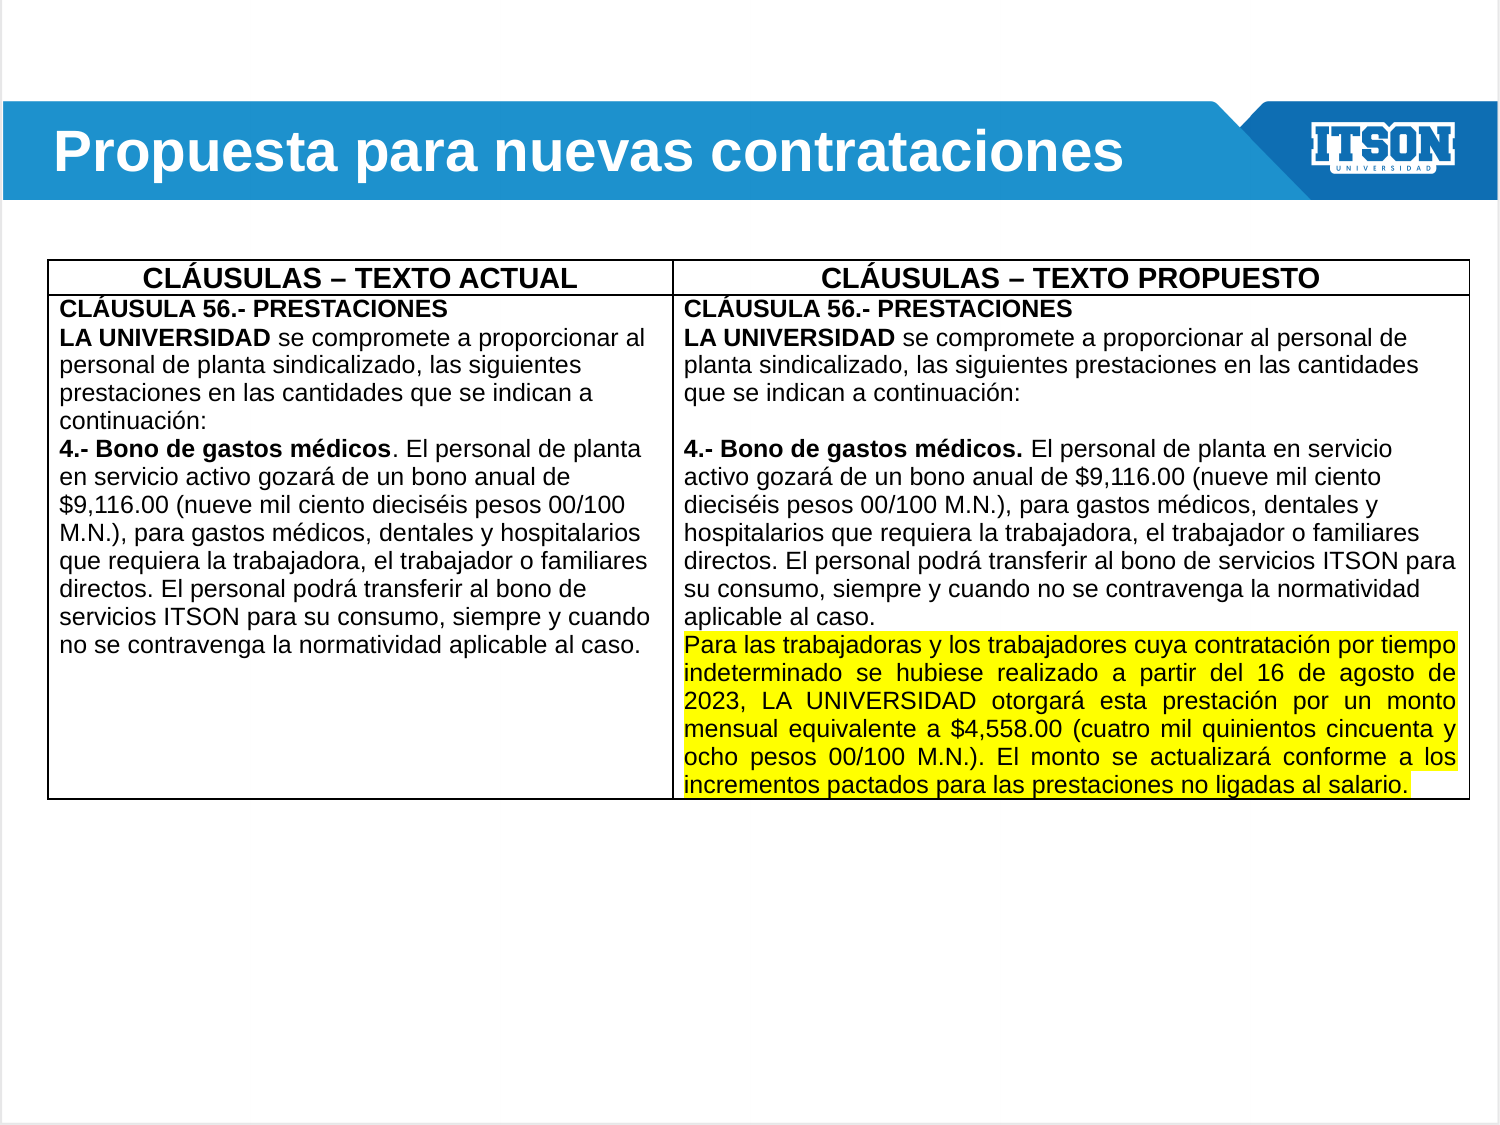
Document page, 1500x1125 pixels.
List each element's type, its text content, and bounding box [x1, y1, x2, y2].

table_cell CLÁUSULA 56.- PRESTACIONES LA UNIVERSIDAD se compromete a proporcionar al personal de planta sindicalizado, las siguientes prestaciones en las cantidades que se indican a continuación: 4.- Bono de gastos médicos. El personal de planta en servicio activo gozará de un bono anual de $9,116.00 (nueve mil ciento dieciséis pesos 00/100 M.N.), para gastos médicos, dentales y hospitalarios que requiera la trabajadora, el trabajador o familiares directos. El personal podrá transferir al bono de servicios ITSON para su consumo, siempre y cuando no se contravenga la normatividad aplicable al caso. Para las trabajadoras y los trabajadores cuya contratación por tiempo indeterminado se hubiese realizado a partir del 16 de agosto de 2023, LA UNIVERSIDAD otorgará esta prestación por un monto mensual equivalente a $4,558.00 (cuatro mil quinientos cincuenta y ocho pesos 00/100 M.N.). El monto se actualizará conforme a los incrementos pactados para las prestaciones no ligadas al salario. [674, 296, 1469, 798]
table_cell CLÁUSULA 56.- PRESTACIONES LA UNIVERSIDAD se compromete a proporcionar al personal de planta sindicalizado, las siguientes prestaciones en las cantidades que se indican a continuación: 4.- Bono de gastos médicos. El personal de planta en servicio activo gozará de un bono anual de $9,116.00 (nueve mil ciento dieciséis pesos 00/100 M.N.), para gastos médicos, dentales y hospitalarios que requiera la trabajadora, el trabajador o familiares directos. El personal podrá transferir al bono de servicios ITSON para su consumo, siempre y cuando no se contravenga la normatividad aplicable al caso. [49, 296, 672, 798]
table_header CLÁUSULAS – TEXTO ACTUAL [49, 261, 672, 294]
title Propuesta para nuevas contrataciones [38, 105, 1200, 200]
picture [0, 0, 1500, 1125]
table_header CLÁUSULAS – TEXTO PROPUESTO [674, 261, 1469, 294]
